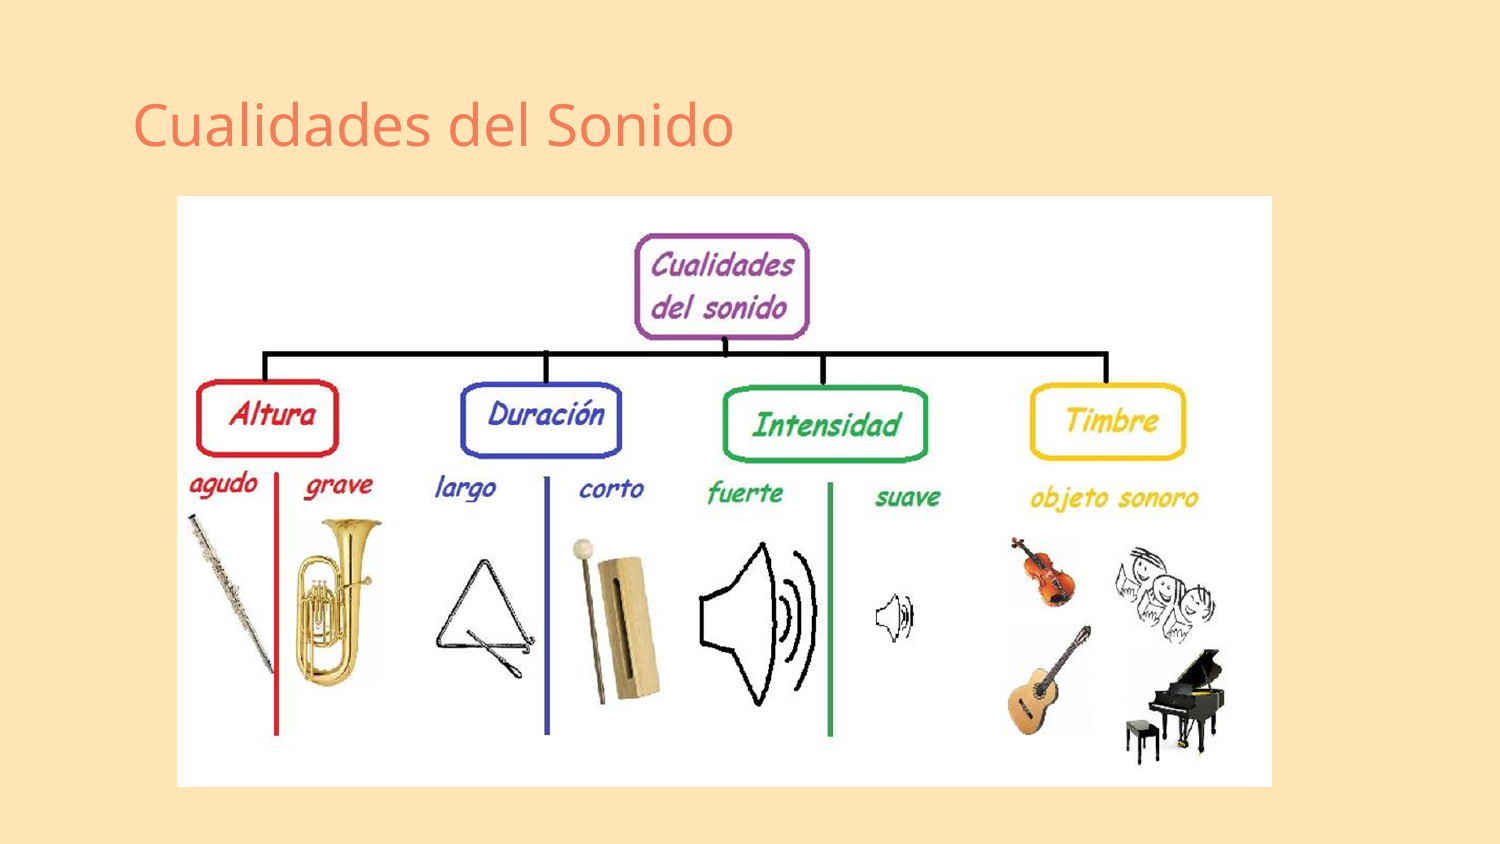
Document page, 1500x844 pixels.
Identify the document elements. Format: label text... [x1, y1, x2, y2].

title Cualidades del Sonido [116, 72, 1383, 167]
picture [176, 196, 1273, 788]
